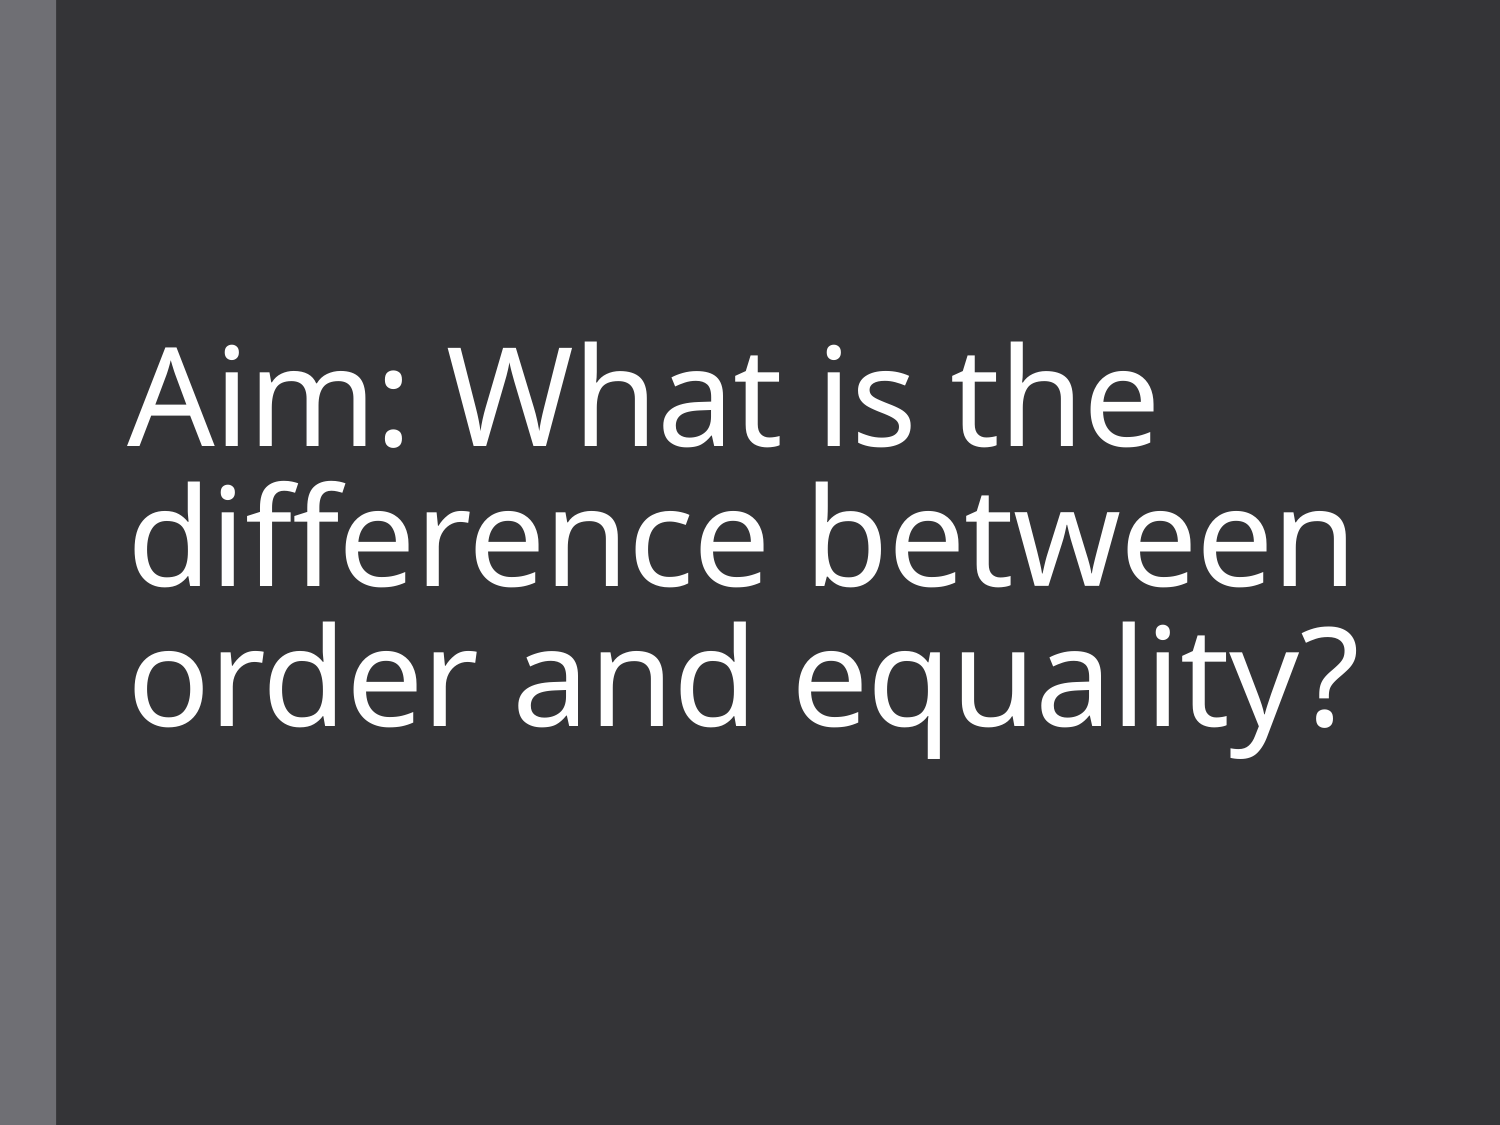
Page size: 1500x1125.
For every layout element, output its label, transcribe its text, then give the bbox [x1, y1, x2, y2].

title Aim: What is the difference between order and equality? [112, 324, 1438, 763]
